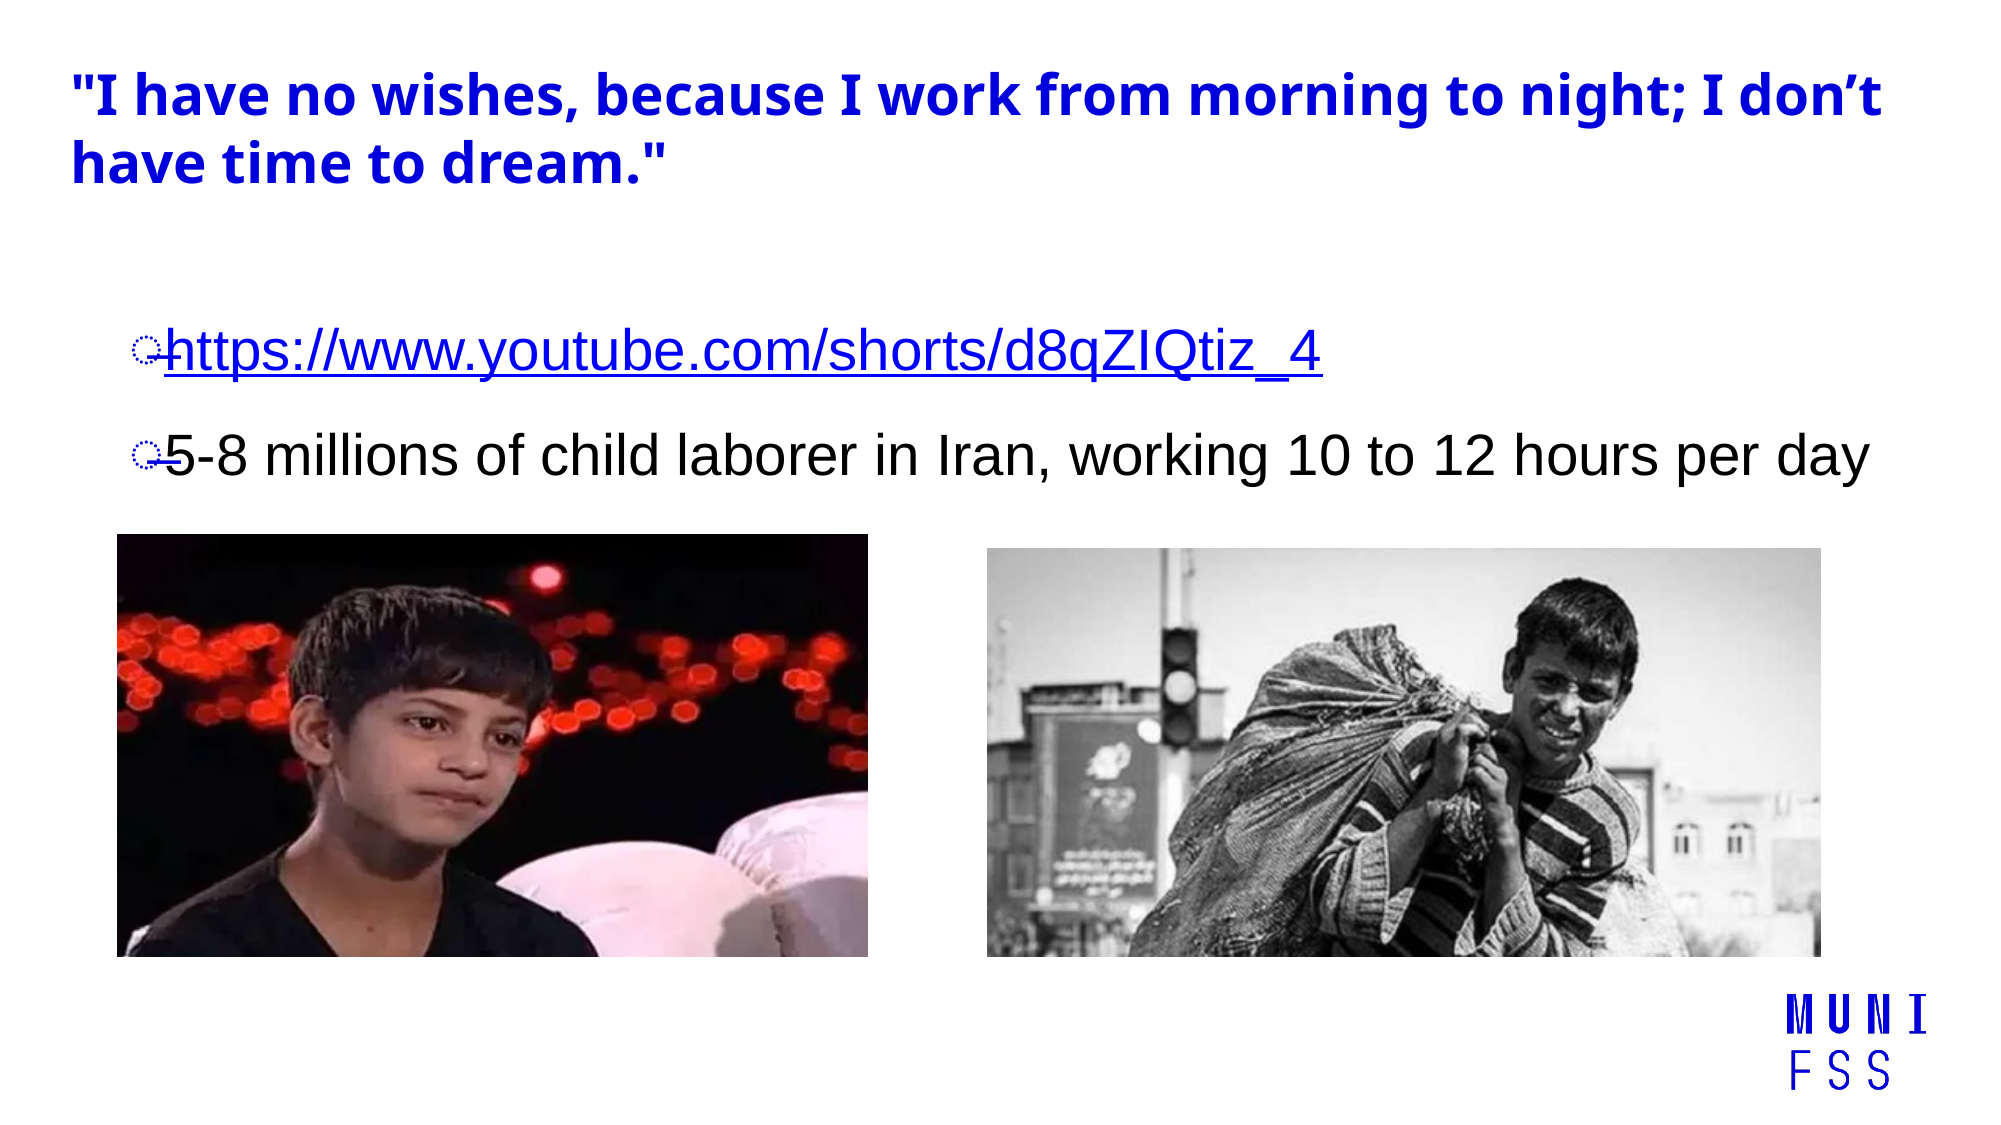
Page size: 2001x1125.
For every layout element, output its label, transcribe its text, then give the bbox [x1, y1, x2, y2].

picture [1787, 994, 1926, 1090]
picture [987, 548, 1821, 957]
title "I have no wishes, because I work from morning to night; I don’t have time to dream." [70, 58, 1930, 198]
picture [117, 534, 869, 957]
list https://www.youtube.com/shorts/d8qZIQtiz_4 5-8 millions of child laborer in Iran, working 10 to 12 hours per day [118, 277, 1883, 957]
